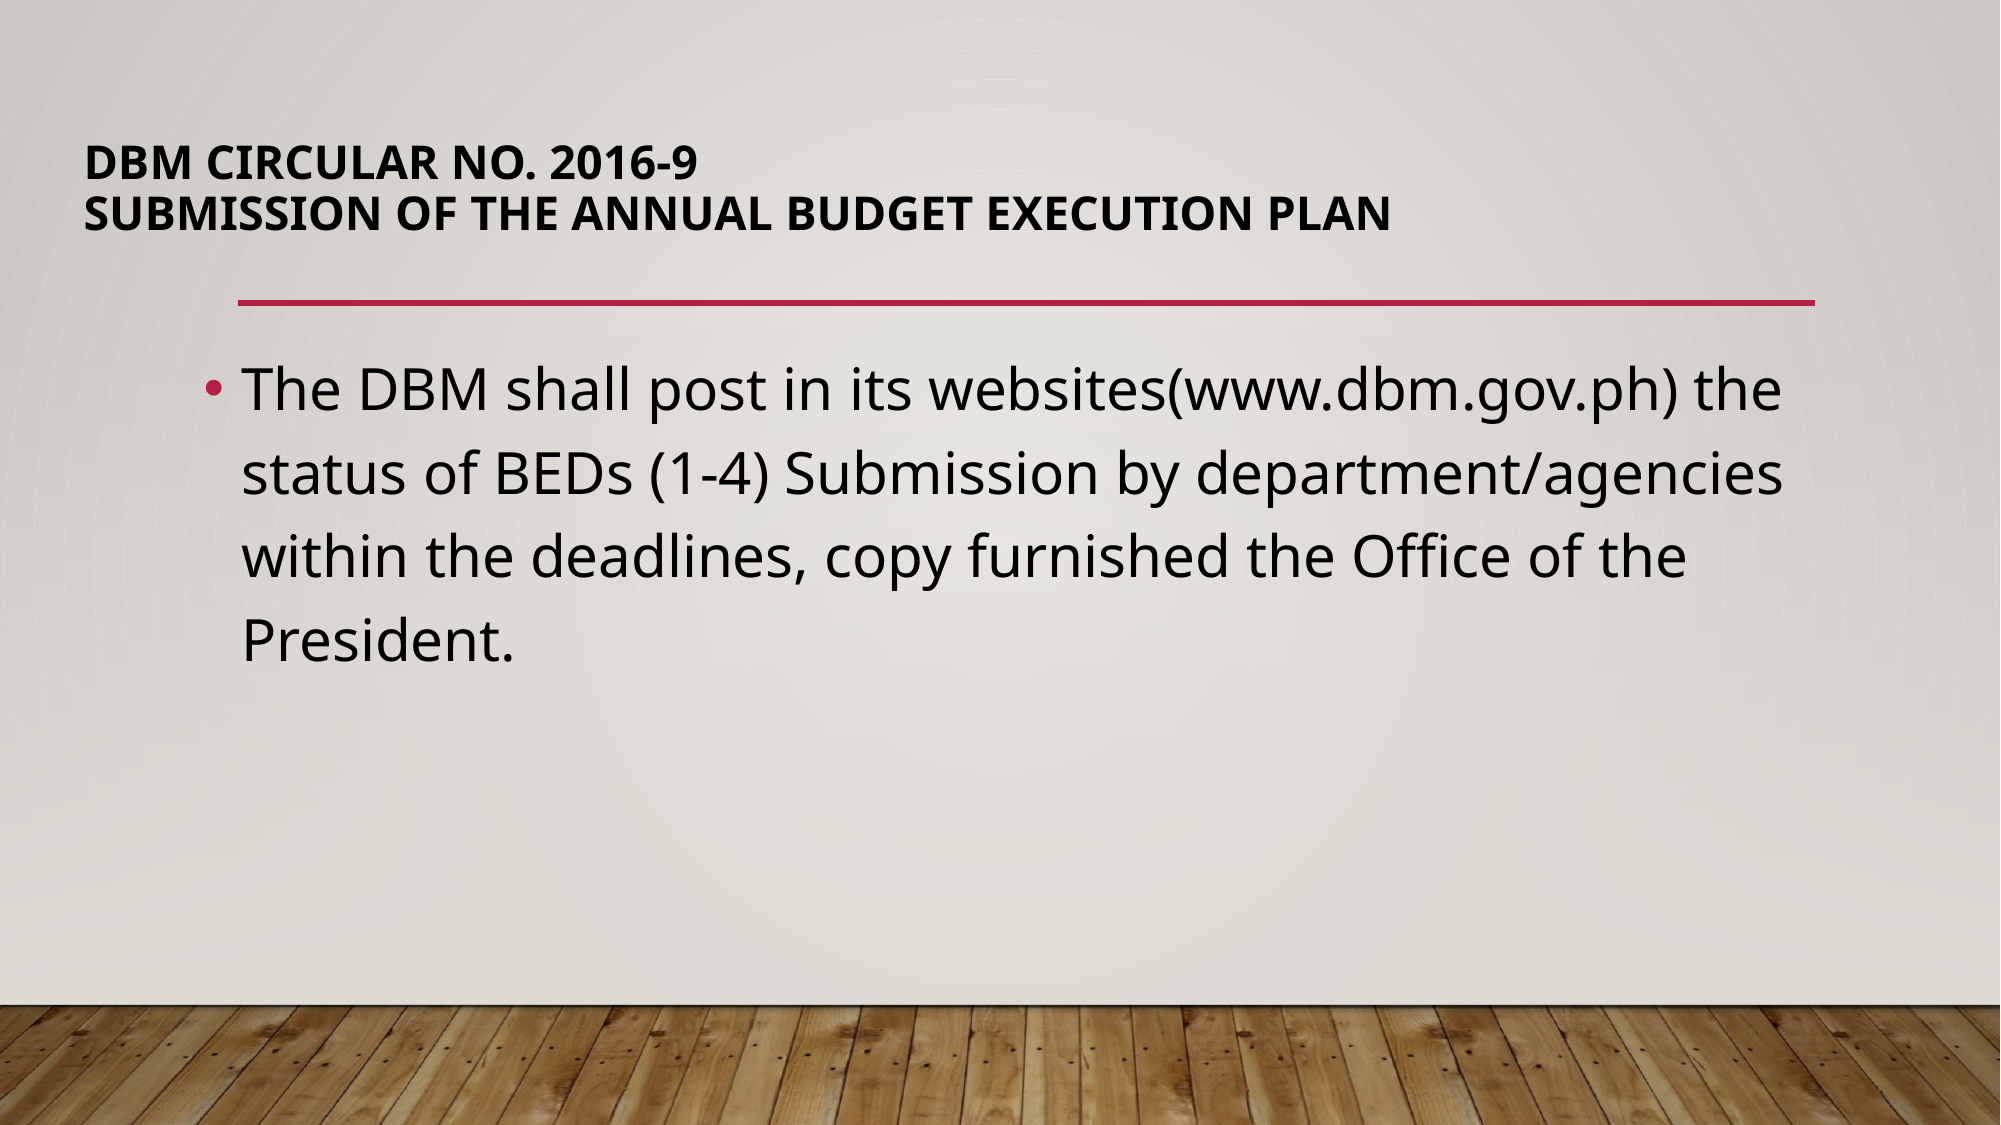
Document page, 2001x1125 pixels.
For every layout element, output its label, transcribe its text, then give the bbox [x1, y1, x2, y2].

picture [0, 1005, 2000, 1125]
title DBM Circular No. 2016-9 Submission of the Annual Budget Execution Plan [68, 131, 1948, 305]
list The DBM shall post in its websites(www.dbm.gov.ph) the status of BEDs (1-4) Submission by department/agencies within the deadlines, copy furnished the Office of the President. [188, 330, 1814, 897]
